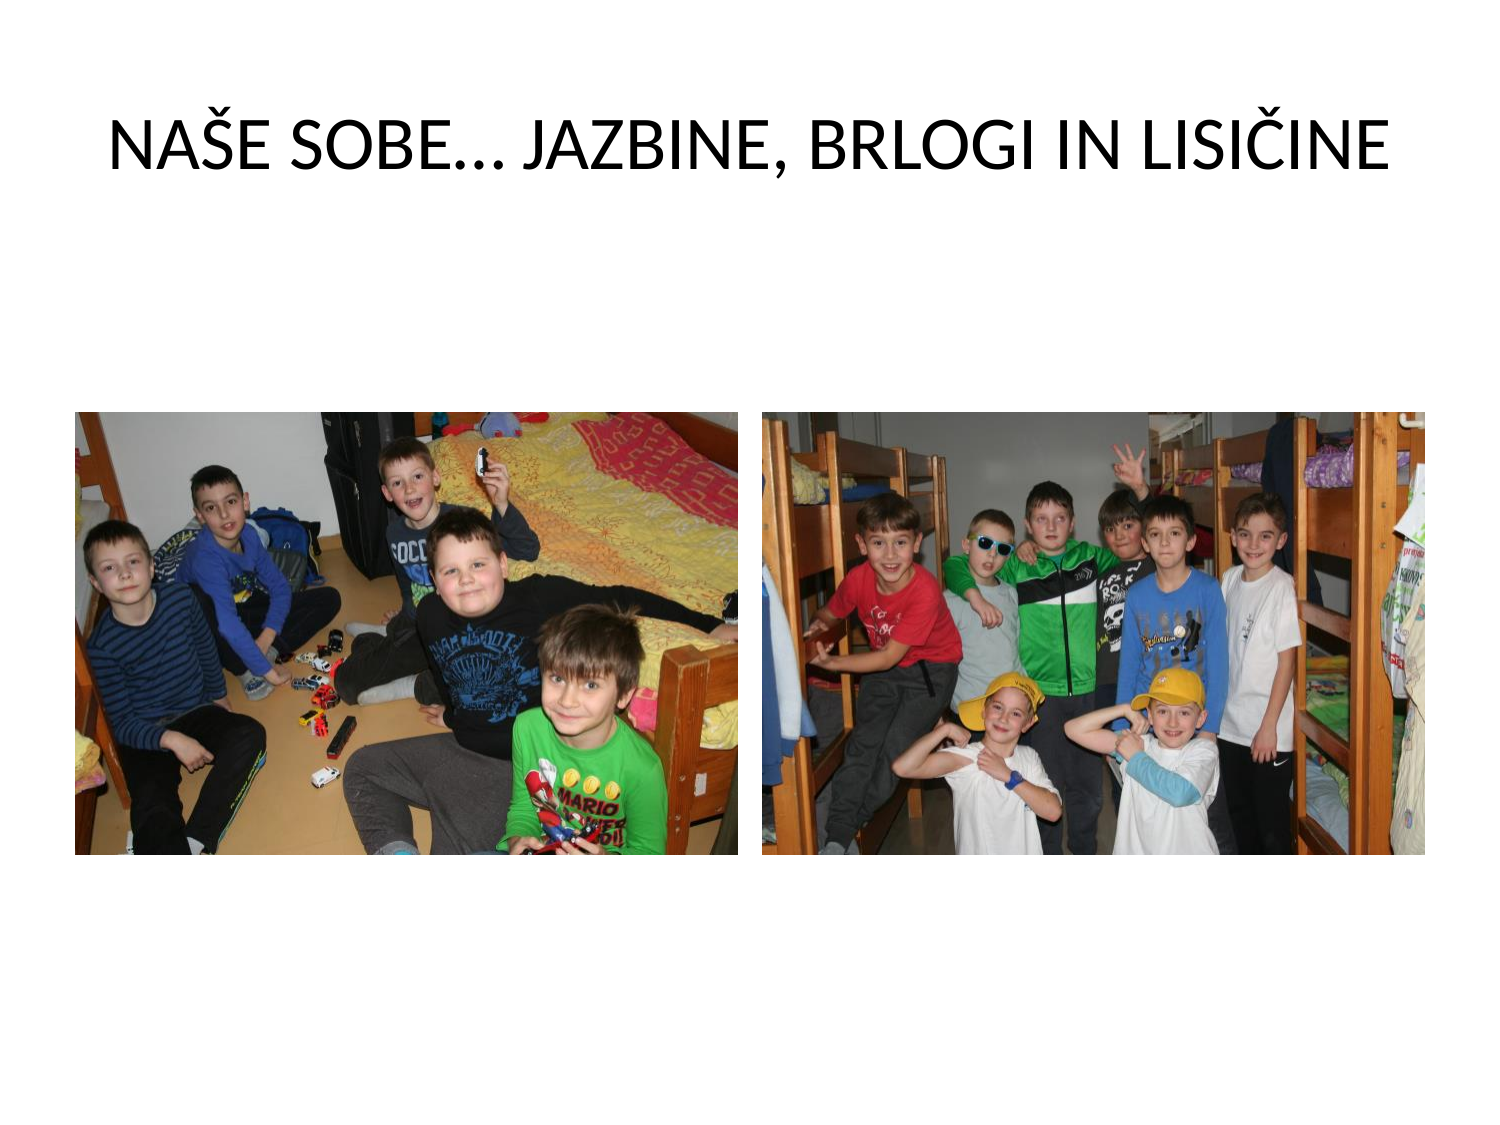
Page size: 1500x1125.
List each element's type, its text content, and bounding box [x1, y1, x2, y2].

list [74, 412, 738, 855]
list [762, 412, 1426, 855]
title NAŠE SOBE… JAZBINE, BRLOGI IN LISIČINE [75, 45, 1425, 233]
